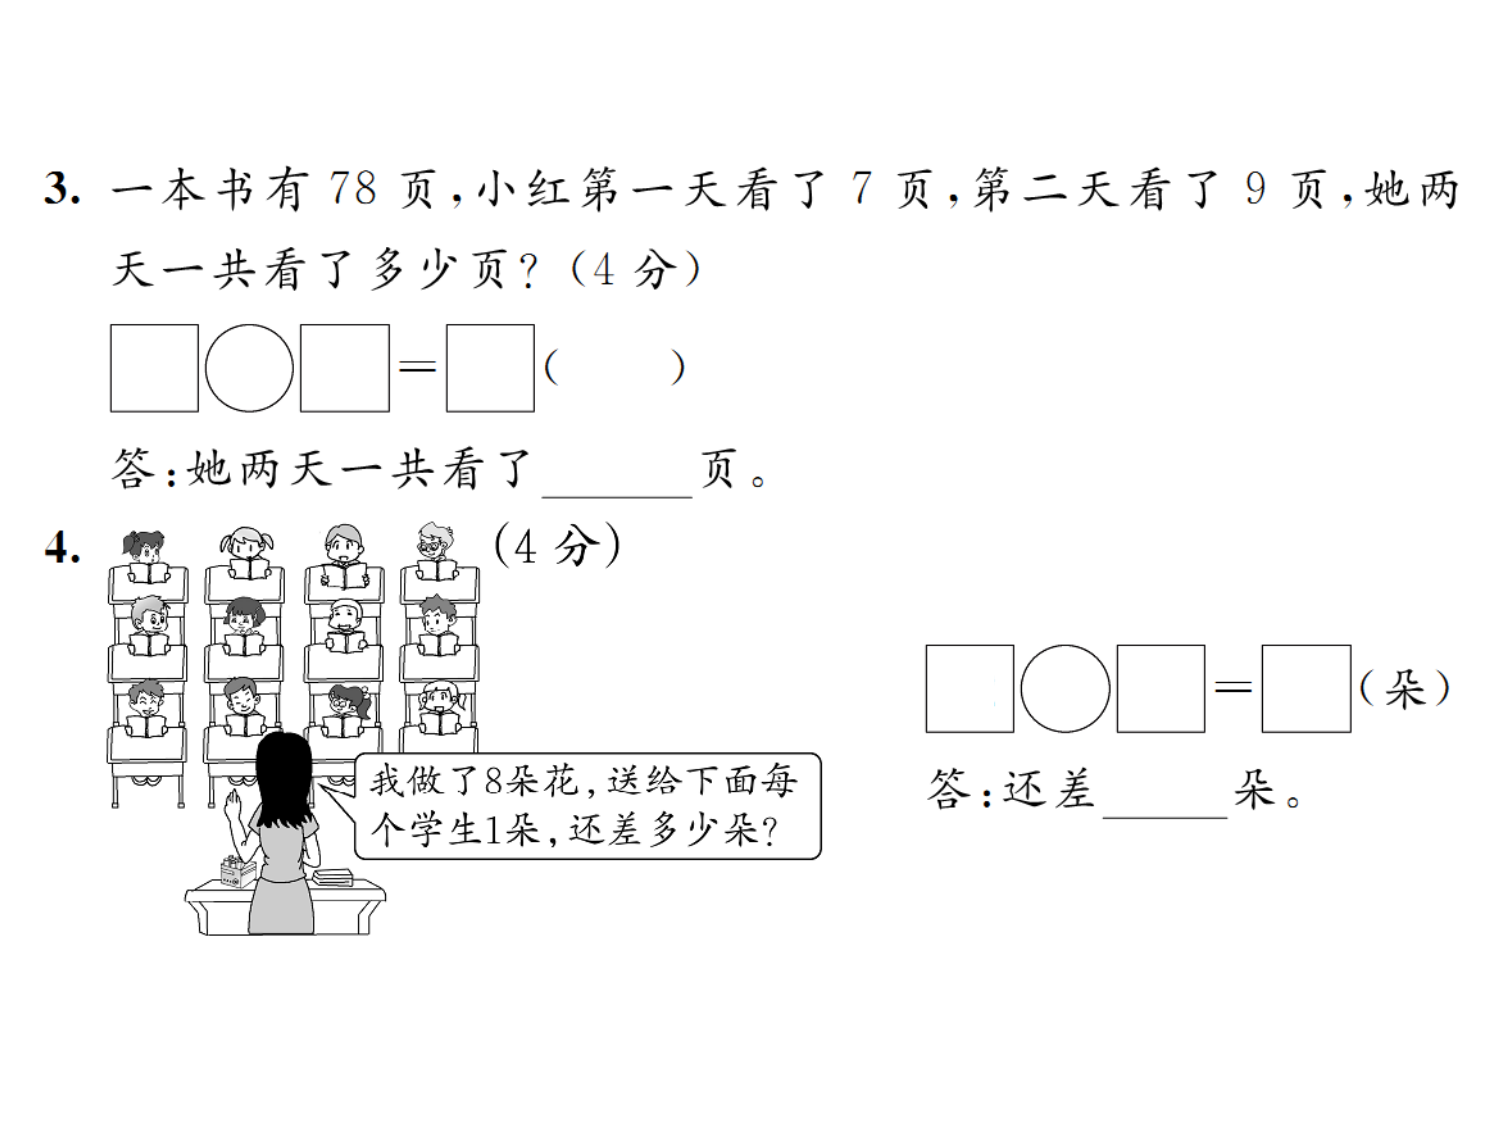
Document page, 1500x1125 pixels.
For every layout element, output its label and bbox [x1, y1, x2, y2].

picture [17, 146, 1471, 941]
